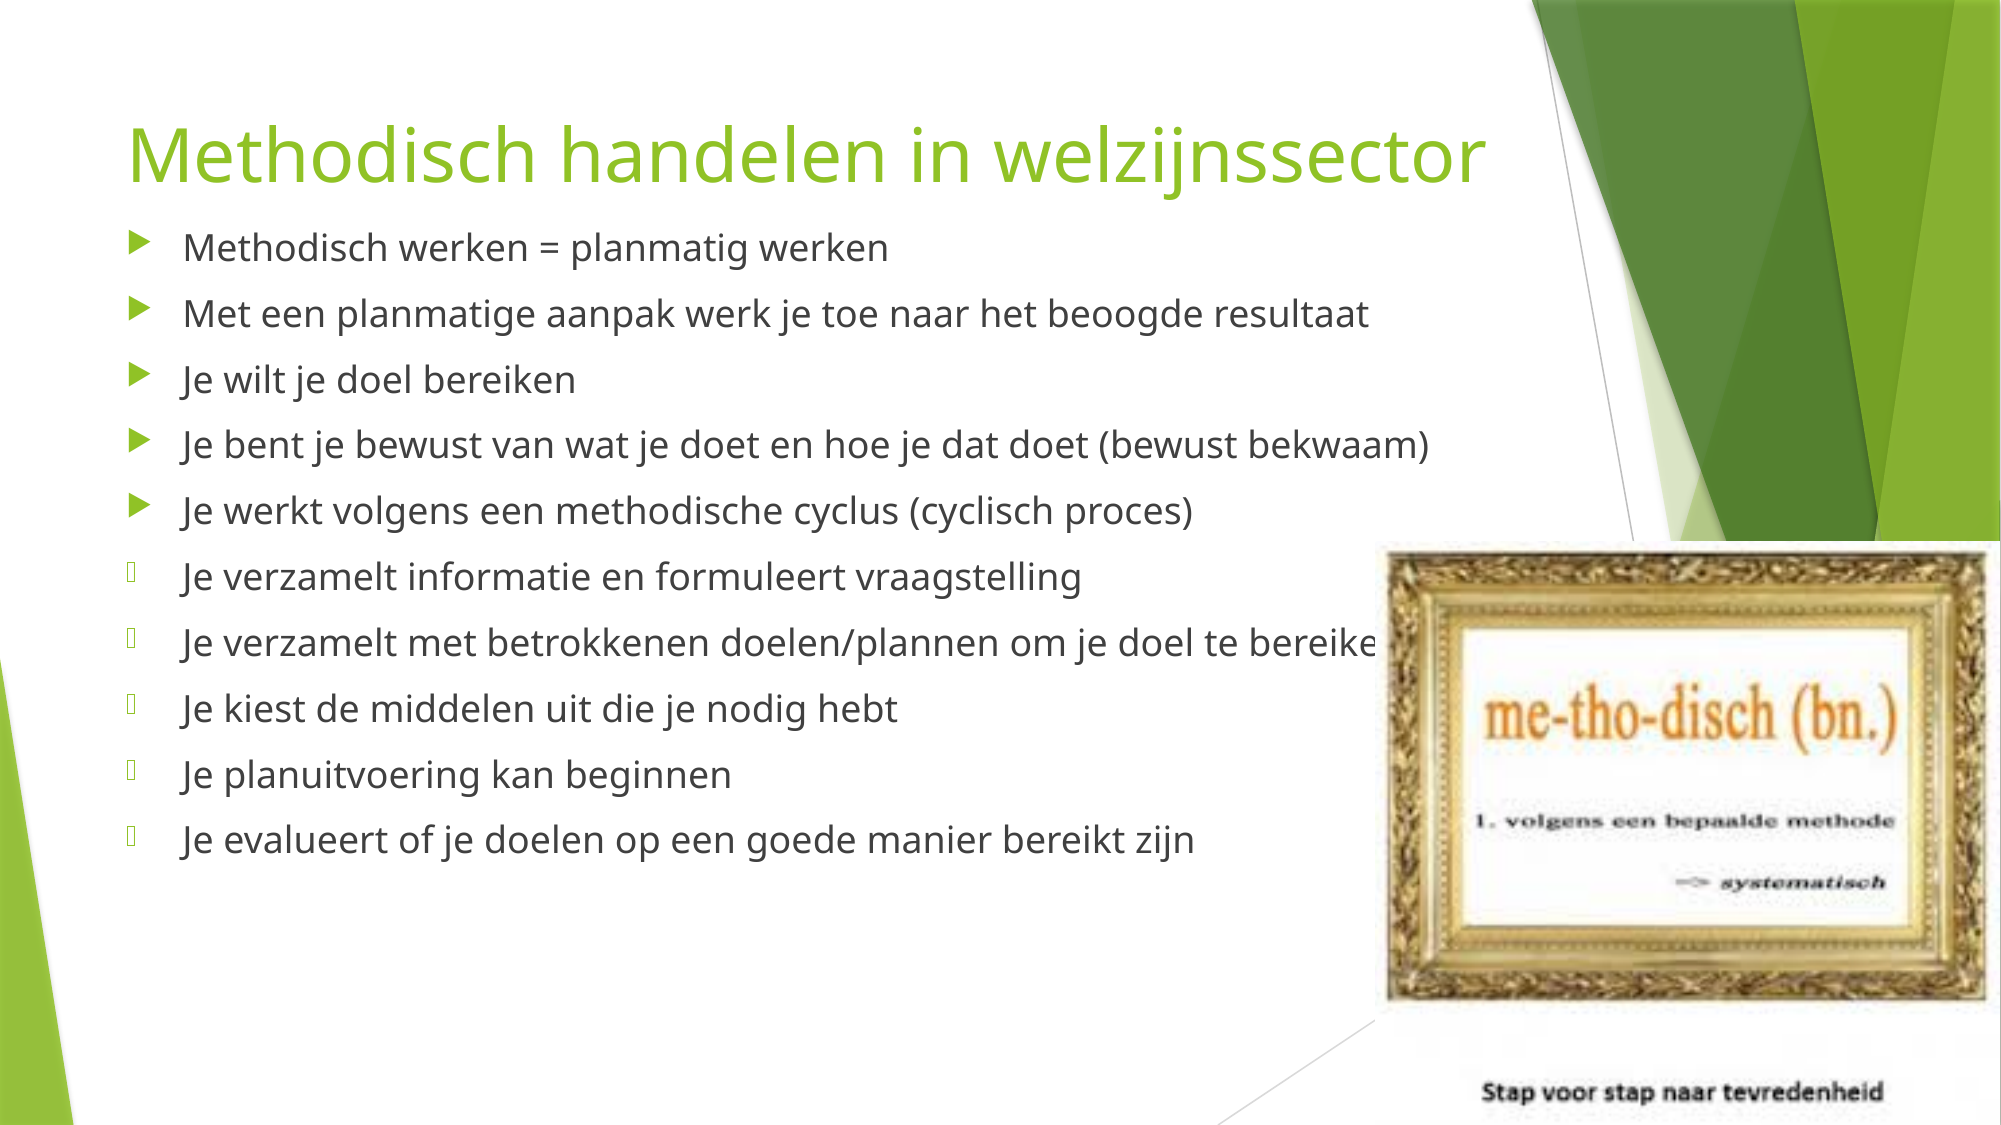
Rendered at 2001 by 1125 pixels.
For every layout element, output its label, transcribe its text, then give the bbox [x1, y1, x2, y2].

list Methodisch werken = planmatig werken Met een planmatige aanpak werk je toe naar het beoogde resultaat Je wilt je doel bereiken Je bent je bewust van wat je doet en hoe je dat doet (bewust bekwaam) Je werkt volgens een methodische cyclus (cyclisch proces) Je verzamelt informatie en formuleert vraagstelling Je verzamelt met betrokkenen doelen/plannen om je doel te bereiken Je kiest de middelen uit die je nodig hebt Je planuitvoering kan beginnen Je evalueert of je doelen op een goede manier bereikt zijn [111, 216, 1522, 1110]
title Methodisch handelen in welzijnssector [111, 99, 1522, 216]
picture [1375, 540, 2000, 1125]
